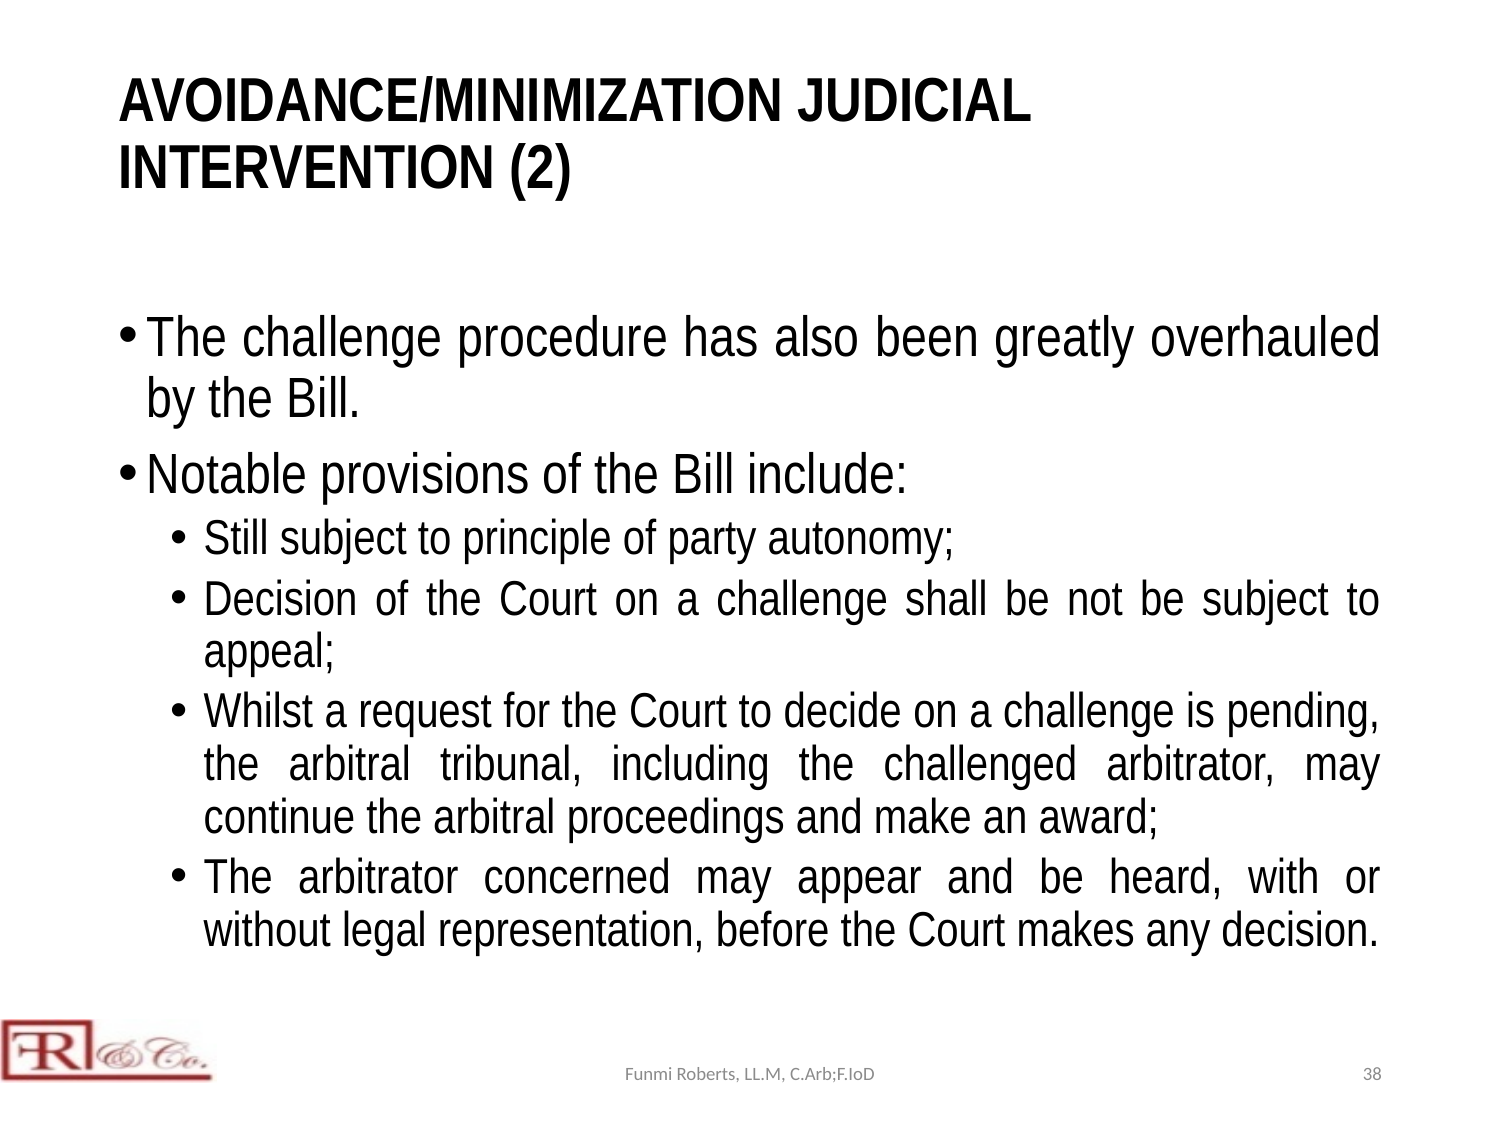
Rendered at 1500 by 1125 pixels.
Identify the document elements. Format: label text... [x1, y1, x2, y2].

slide_number 38 [1059, 1042, 1397, 1103]
slide_number [103, 1042, 441, 1103]
title AVOIDANCE/MINIMIZATION JUDICIAL INTERVENTION (2) [103, 59, 1397, 278]
footer Funmi Roberts, LL.M, C.Arb;F.IoD [496, 1042, 1004, 1103]
picture [0, 1019, 217, 1083]
list The challenge procedure has also been greatly overhauled by the Bill. Notable provisions of the Bill include: Still subject to principle of party autonomy; Decision of the Court on a challenge shall be not be subject to appeal; Whilst a request for the Court to decide on a challenge is pending, the arbitral tribunal, including the challenged arbitrator, may continue the arbitral proceedings and make an award; The arbitrator concerned may appear and be heard, with or without legal representation, before the Court makes any decision. [103, 299, 1397, 1014]
